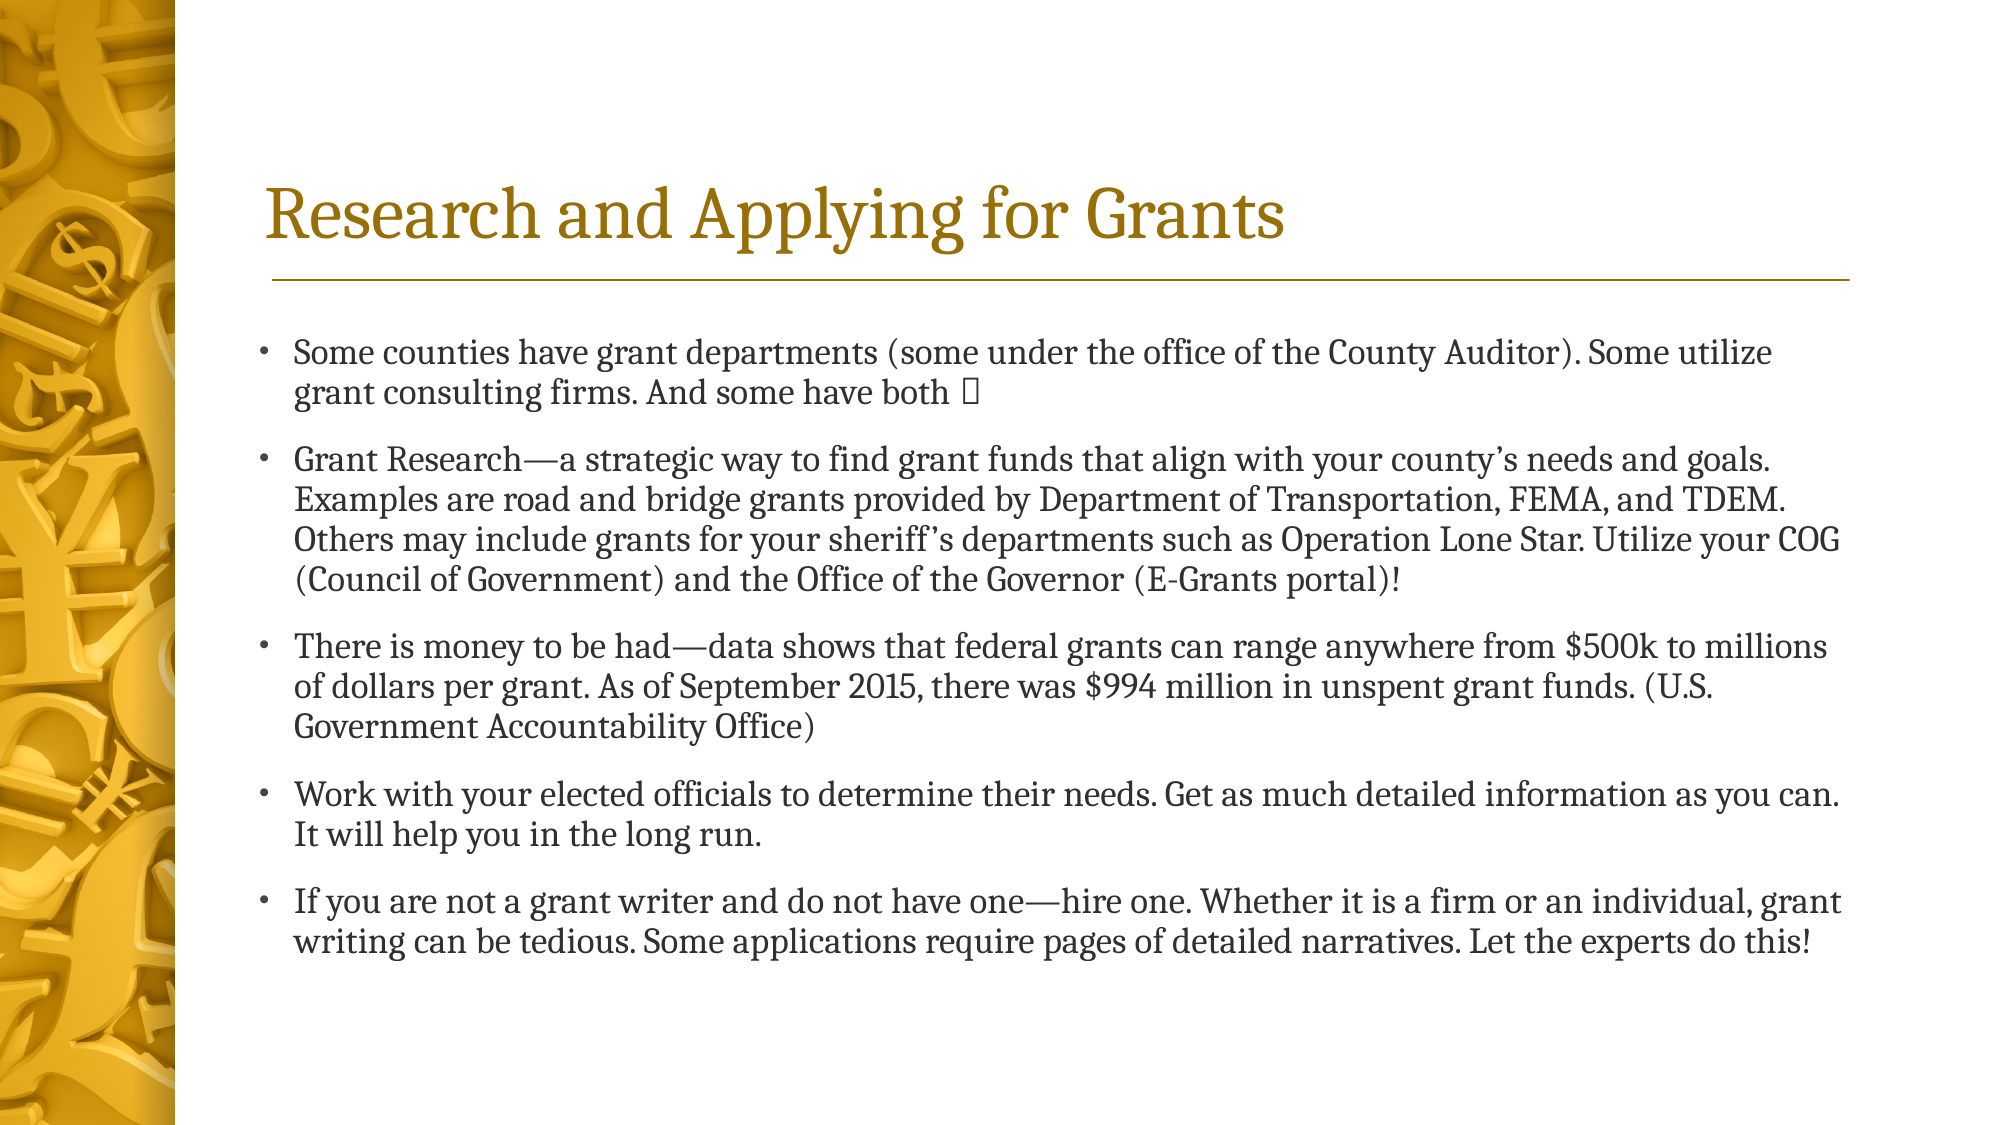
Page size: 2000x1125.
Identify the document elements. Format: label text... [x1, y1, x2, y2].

title Research and Applying for Grants [249, 62, 1863, 263]
picture [0, 0, 175, 1125]
list Some counties have grant departments (some under the office of the County Auditor). Some utilize grant consulting firms. And some have both  Grant Research—a strategic way to find grant funds that align with your county’s needs and goals. Examples are road and bridge grants provided by Department of Transportation, FEMA, and TDEM. Others may include grants for your sheriff’s departments such as Operation Lone Star. Utilize your COG (Council of Government) and the Office of the Governor (E-Grants portal)! There is money to be had—data shows that federal grants can range anywhere from $500k to millions of dollars per grant. As of September 2015, there was $994 million in unspent grant funds. (U.S. Government Accountability Office) Work with your elected officials to determine their needs. Get as much detailed information as you can. It will help you in the long run. If you are not a grant writer and do not have one—hire one. Whether it is a firm or an individual, grant writing can be tedious. Some applications require pages of detailed narratives. Let the experts do this! [244, 324, 1863, 1013]
